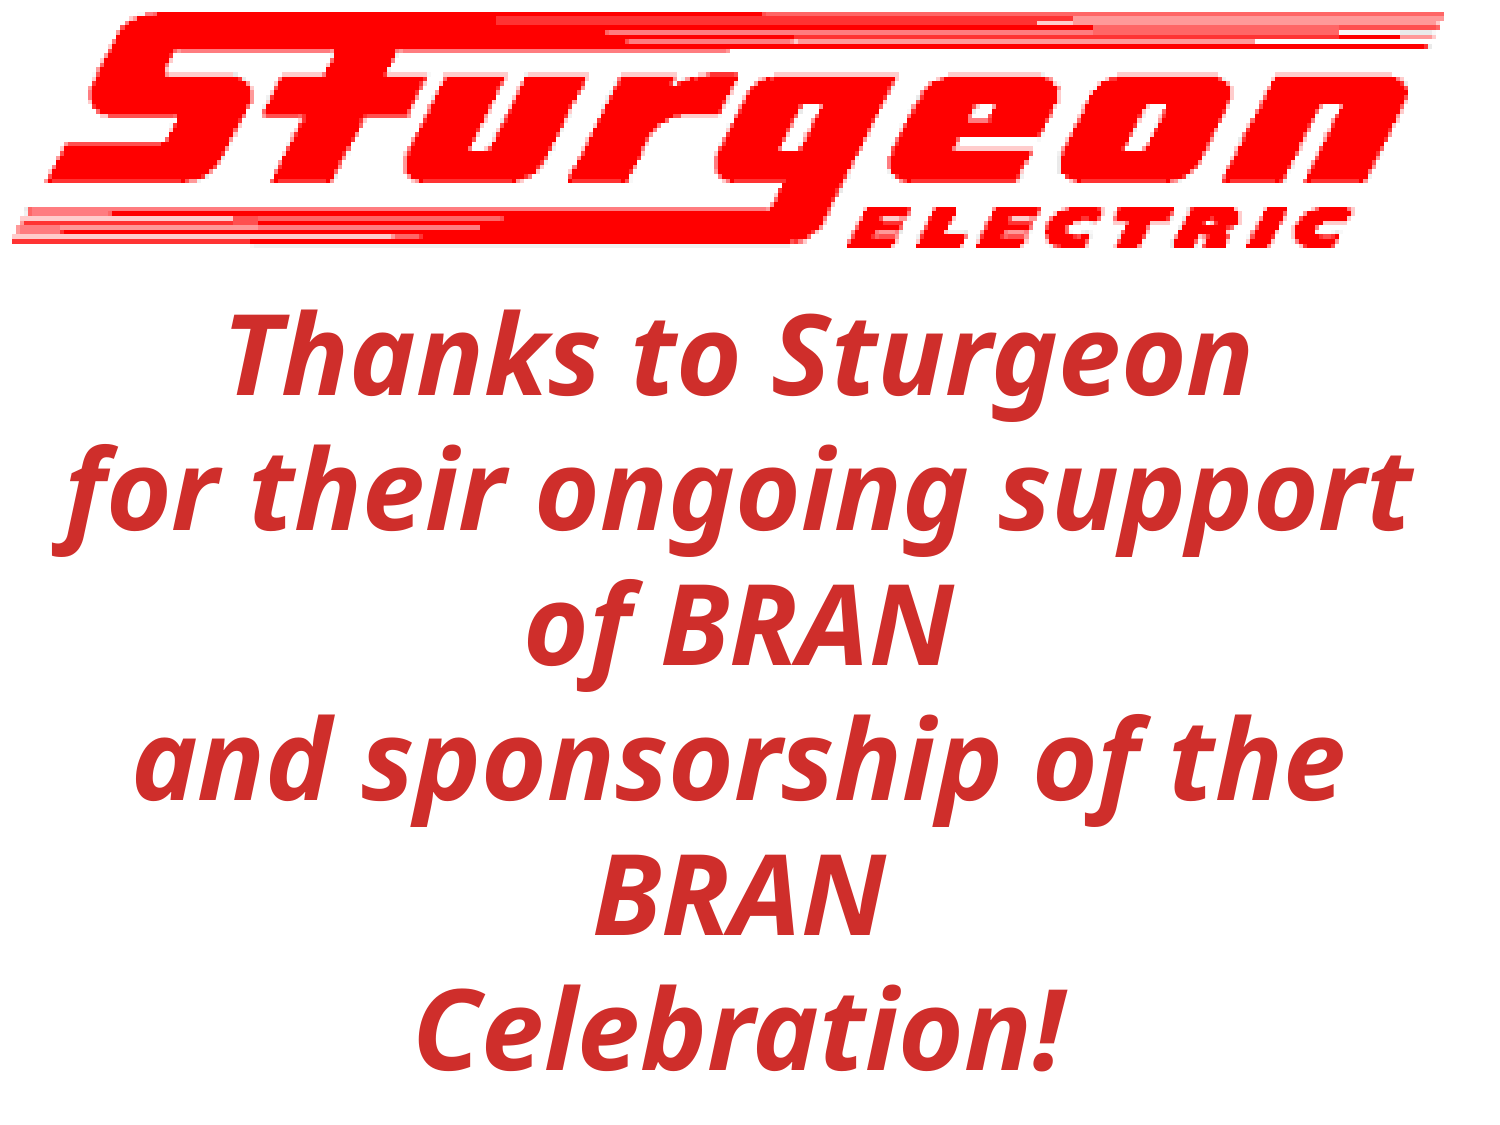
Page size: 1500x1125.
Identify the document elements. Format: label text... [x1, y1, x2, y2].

picture [12, 12, 1477, 301]
text_box Thanks to Sturgeon for their ongoing support of BRAN and sponsorship of the BRAN Celebration! [24, 308, 1453, 1100]
